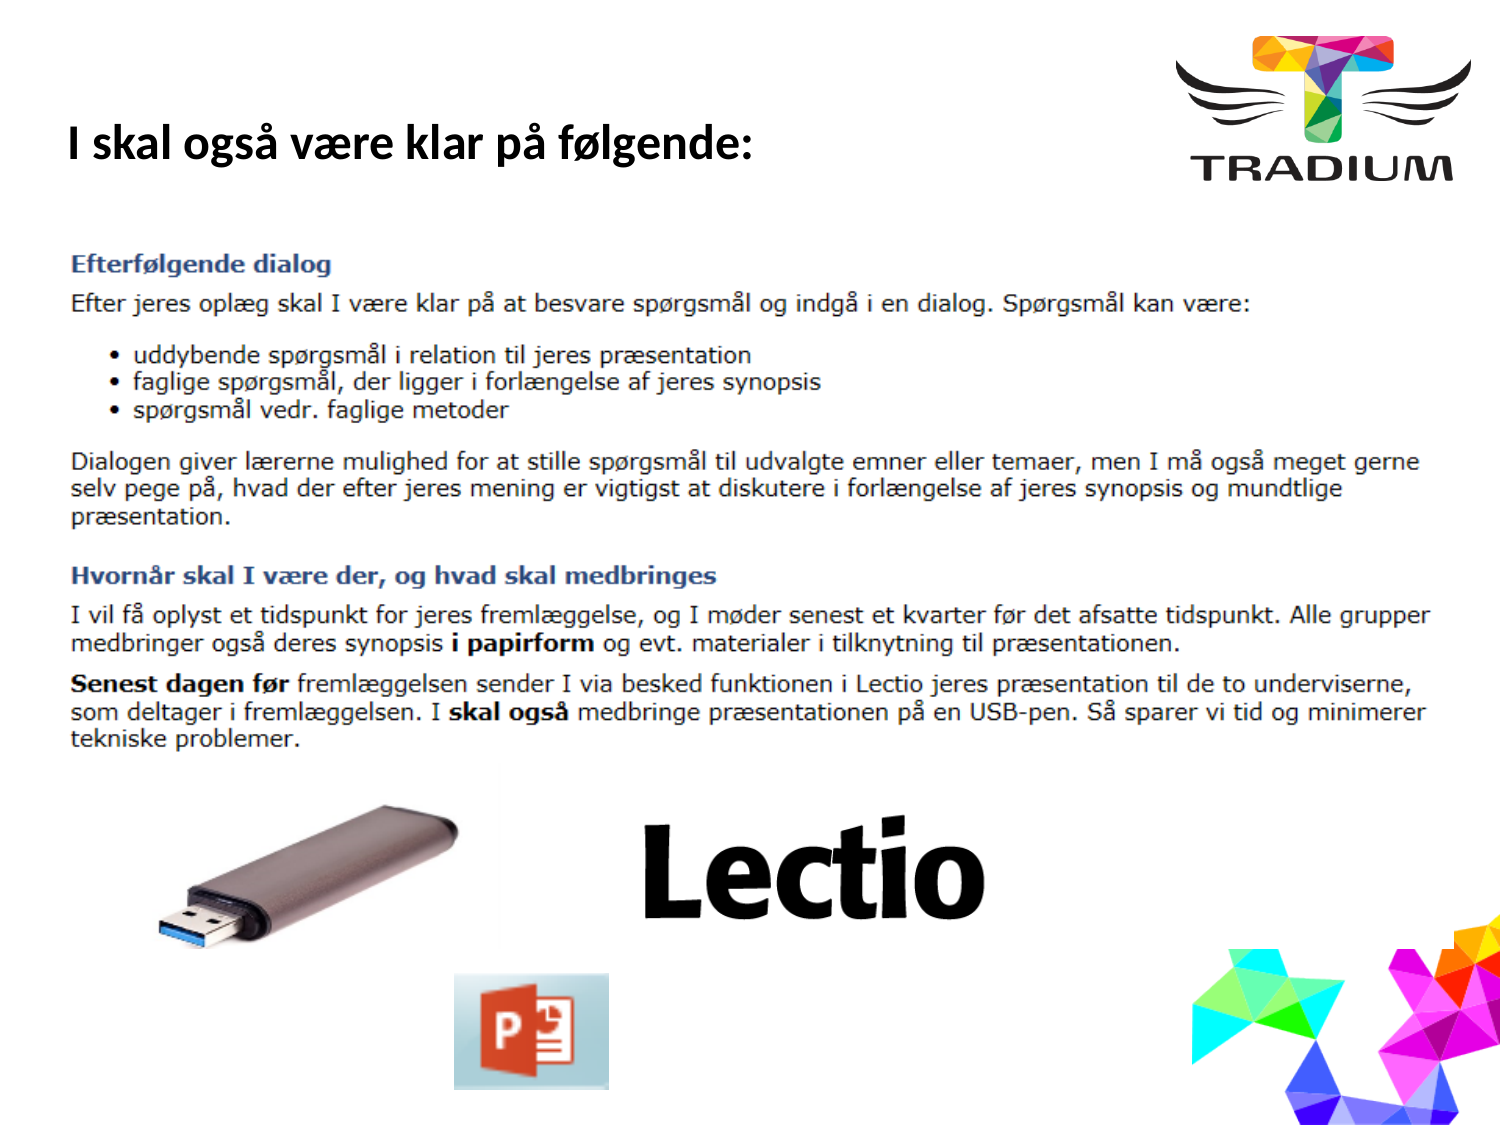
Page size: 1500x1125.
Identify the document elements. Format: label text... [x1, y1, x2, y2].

picture [454, 972, 609, 1091]
picture [1175, 35, 1471, 181]
text_box I skal også være klar på følgende: [53, 101, 1270, 241]
picture [52, 243, 1500, 1125]
